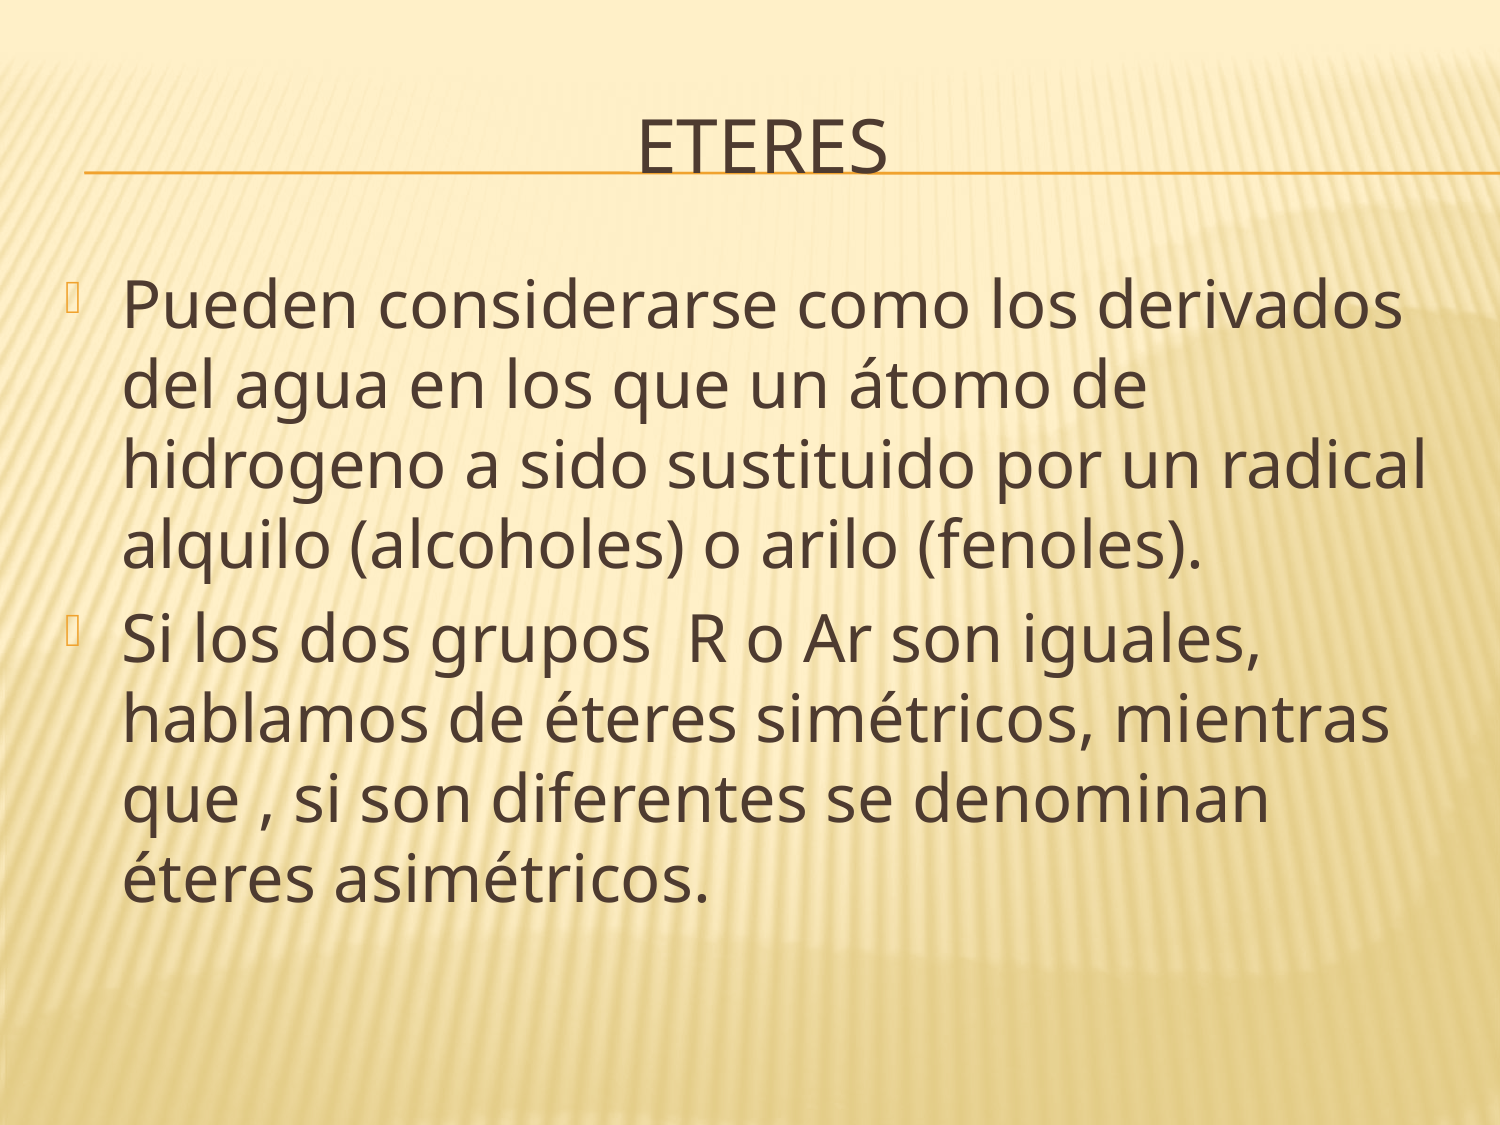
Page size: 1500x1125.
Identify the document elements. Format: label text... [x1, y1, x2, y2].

title eteres [50, 75, 1475, 213]
list Pueden considerarse como los derivados del agua en los que un átomo de hidrogeno a sido sustituido por un radical alquilo (alcoholes) o arilo (fenoles). Si los dos grupos R o Ar son iguales, hablamos de éteres simétricos, mientras que , si son diferentes se denominan éteres asimétricos. [50, 254, 1475, 998]
